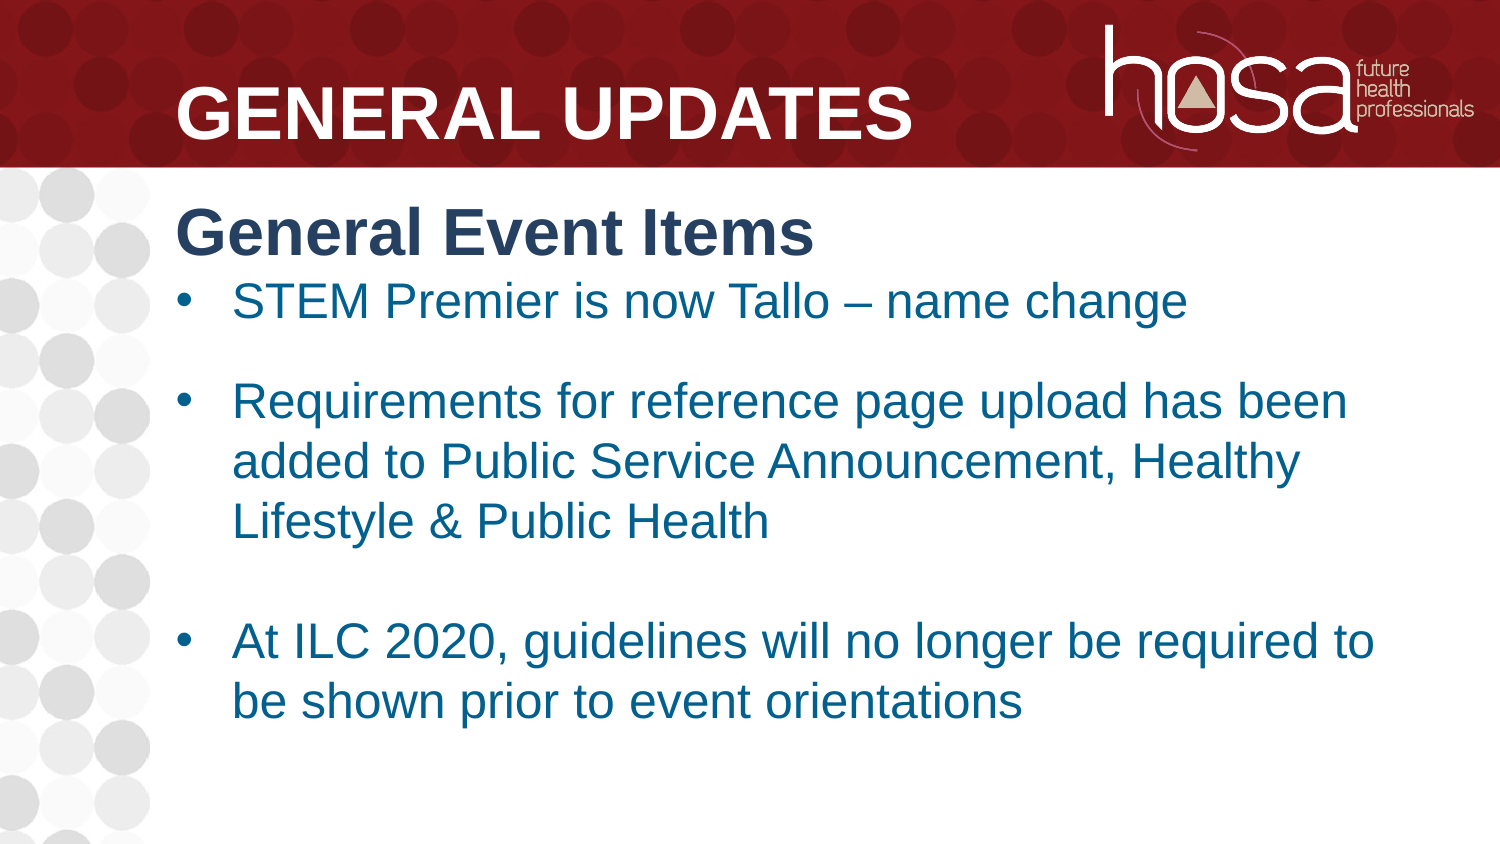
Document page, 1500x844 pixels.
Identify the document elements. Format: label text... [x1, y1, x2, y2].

picture [0, 0, 1500, 844]
title General UPDATES [160, 40, 1083, 143]
subtitle General Event Items STEM Premier is now Tallo – name change Requirements for reference page upload has been added to Public Service Announcement, Healthy Lifestyle & Public Health At ILC 2020, guidelines will no longer be required to be shown prior to event orientations [160, 181, 1415, 759]
